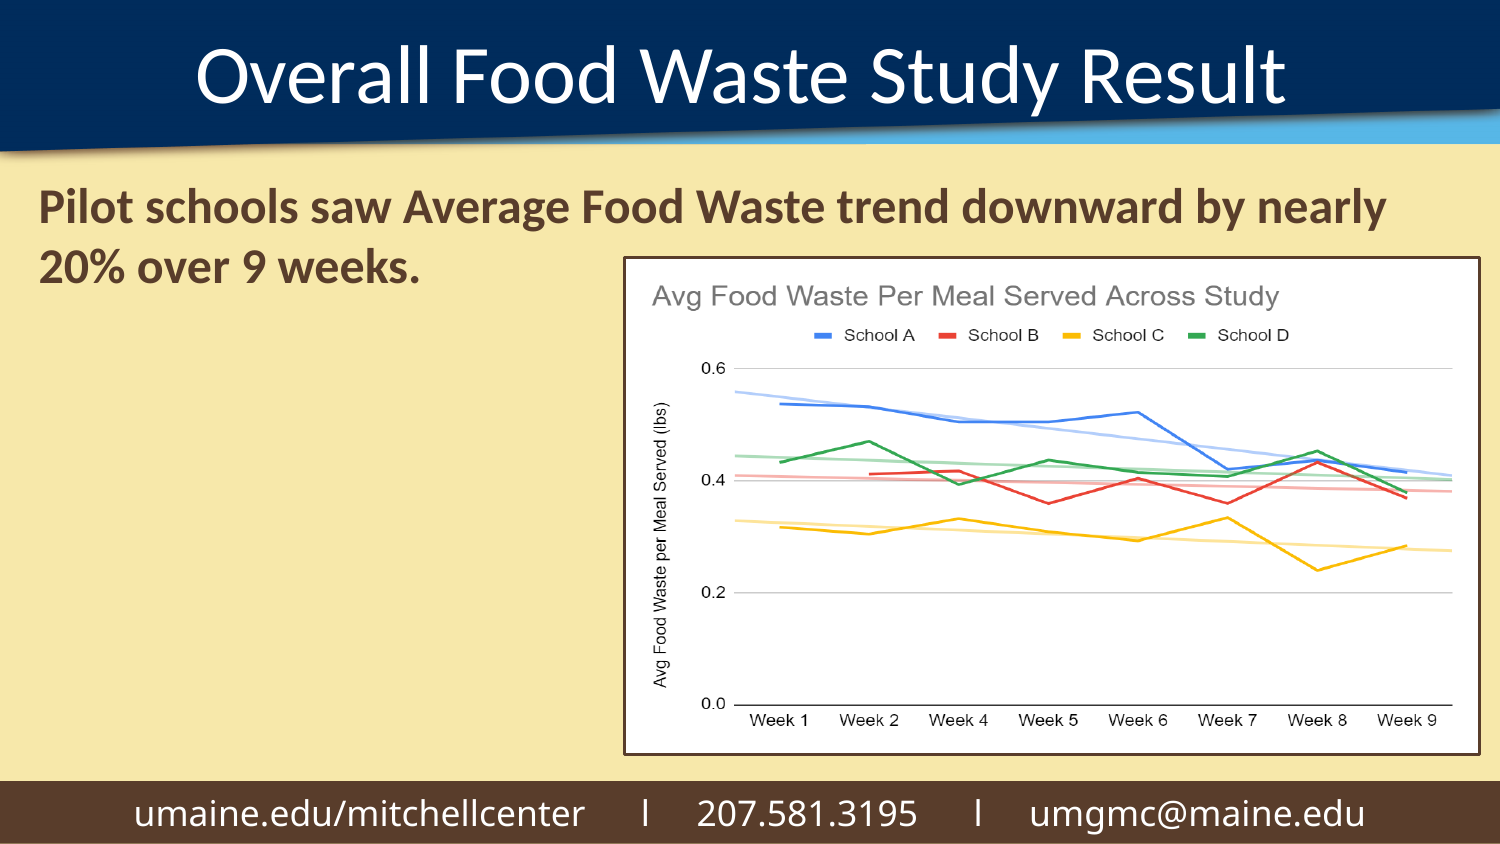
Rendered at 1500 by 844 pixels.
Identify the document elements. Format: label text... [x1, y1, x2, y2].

text_box Pilot schools saw Average Food Waste trend downward by nearly 20% over 9 weeks. [23, 179, 1479, 341]
text_box umaine.edu/mitchellcenter l 207.581.3195 l umgmc@maine.edu [0, 783, 1500, 841]
picture [0, 0, 1500, 170]
picture [625, 258, 1478, 754]
